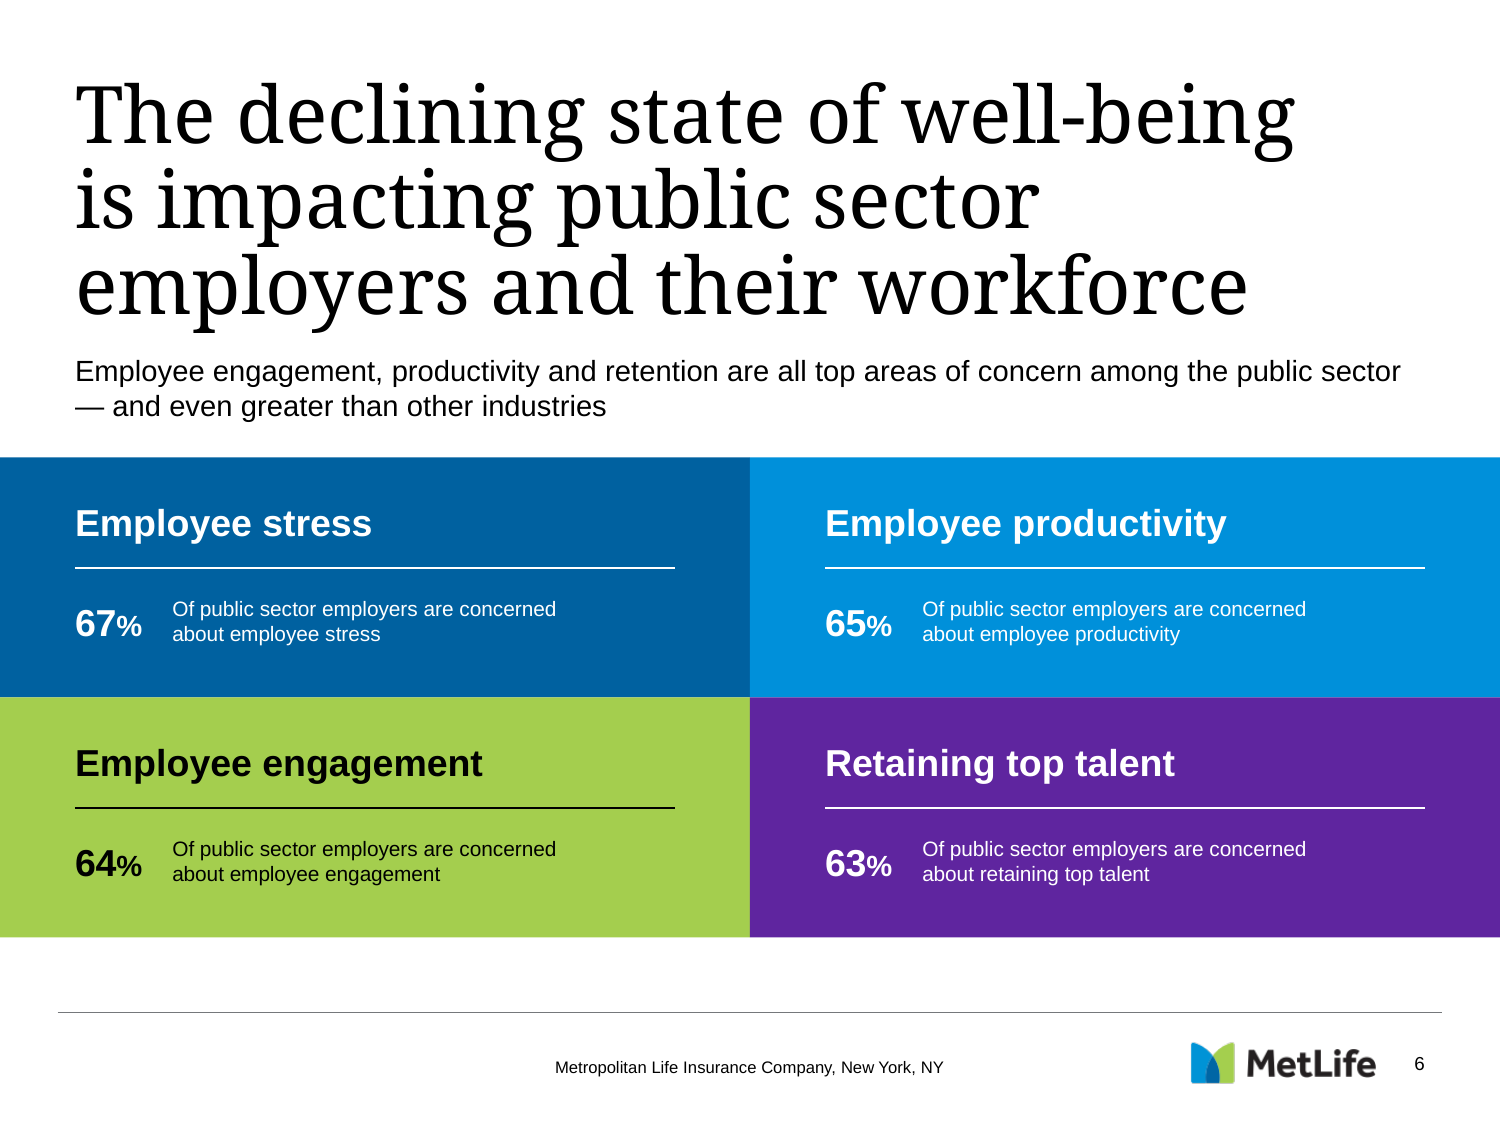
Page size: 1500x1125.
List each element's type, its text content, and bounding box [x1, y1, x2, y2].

text_box [0, 697, 749, 938]
text_box Employee productivity [824, 497, 1425, 546]
text_box [749, 697, 1500, 938]
text_box [0, 457, 749, 697]
title The declining state of well-being is impacting public sector employers and their workforce [75, 75, 1425, 227]
text_box Of public sector employers are concerned about employee productivity [923, 584, 1425, 657]
text_box 64% [74, 824, 173, 897]
text_box Of public sector employers are concerned about employee stress [173, 584, 675, 657]
text_box [749, 457, 1500, 697]
text_box 63% [824, 824, 923, 897]
text_box Of public sector employers are concerned about retaining top talent [923, 824, 1425, 897]
text_box Retaining top talent [824, 737, 1425, 786]
text_box Of public sector employers are concerned about employee engagement [173, 824, 675, 897]
text_box Employee stress [74, 497, 675, 546]
text_box 65% [824, 584, 923, 657]
list Employee engagement, productivity and retention are all top areas of concern among the public sector — and even greater than other industries [75, 352, 1425, 418]
text_box Employee engagement [74, 737, 675, 786]
text_box 67% [74, 584, 173, 657]
